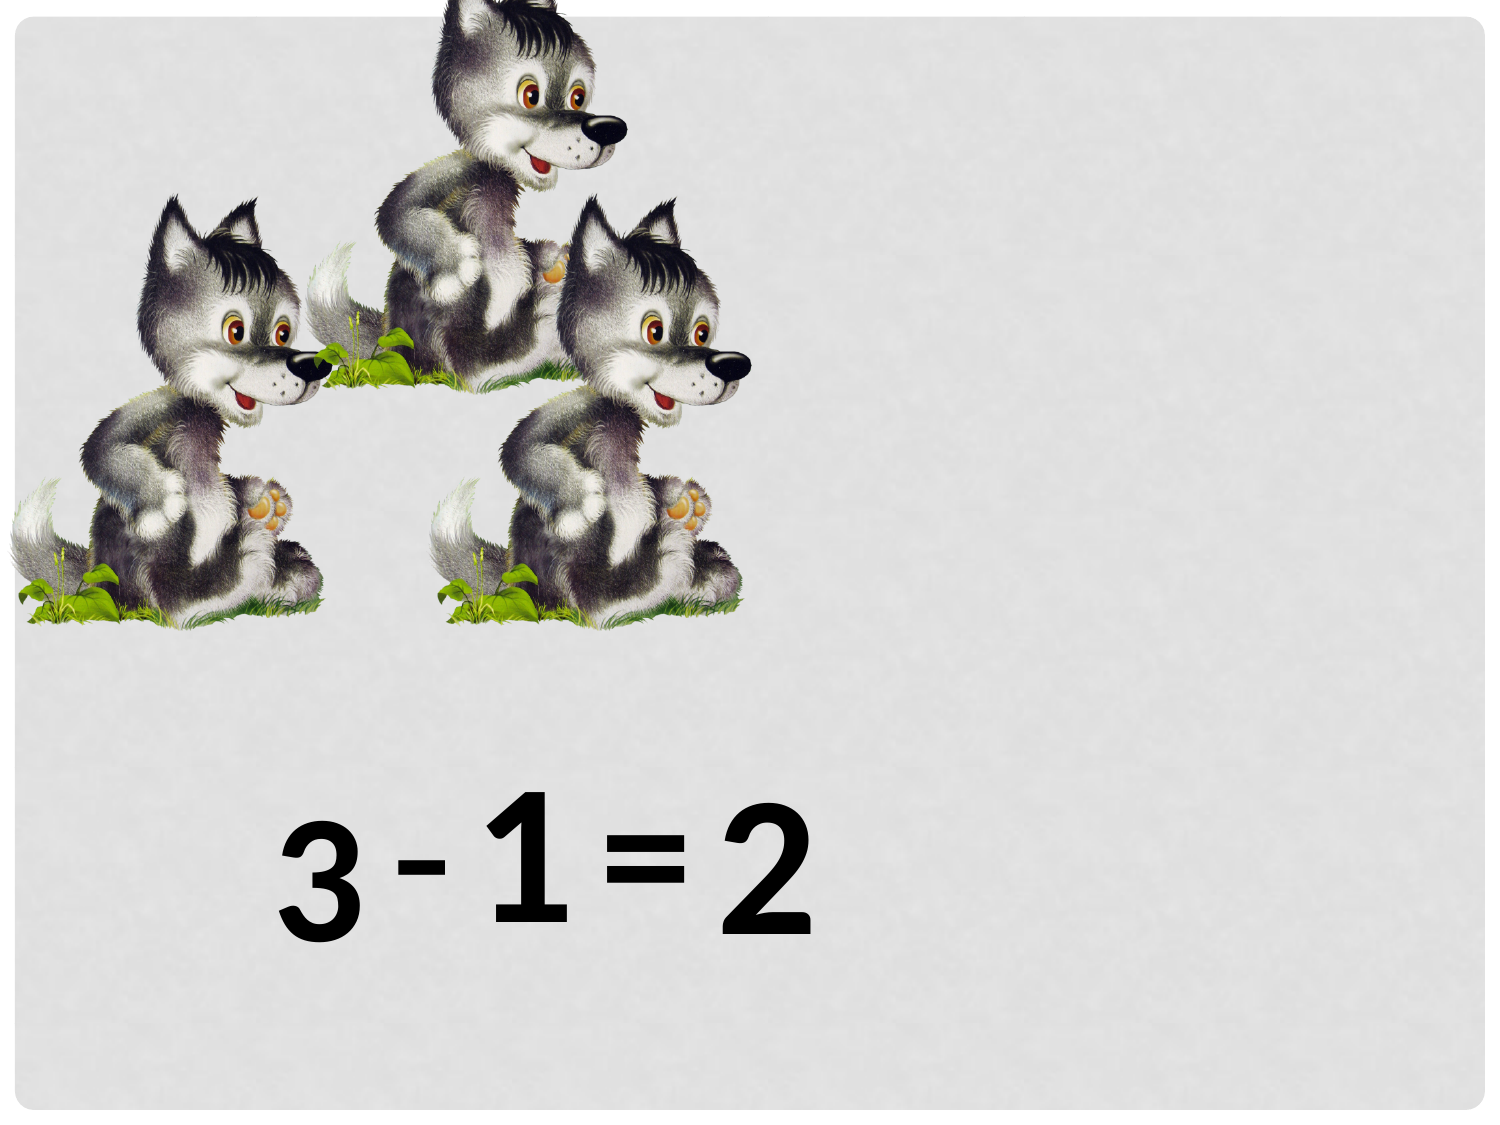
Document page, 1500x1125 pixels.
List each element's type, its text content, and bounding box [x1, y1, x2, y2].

text_box = [585, 726, 707, 962]
text_box 1 [458, 715, 597, 971]
text_box - [368, 717, 468, 973]
picture [0, 0, 768, 650]
text_box 2 [702, 727, 834, 982]
text_box 3 [257, 717, 381, 986]
